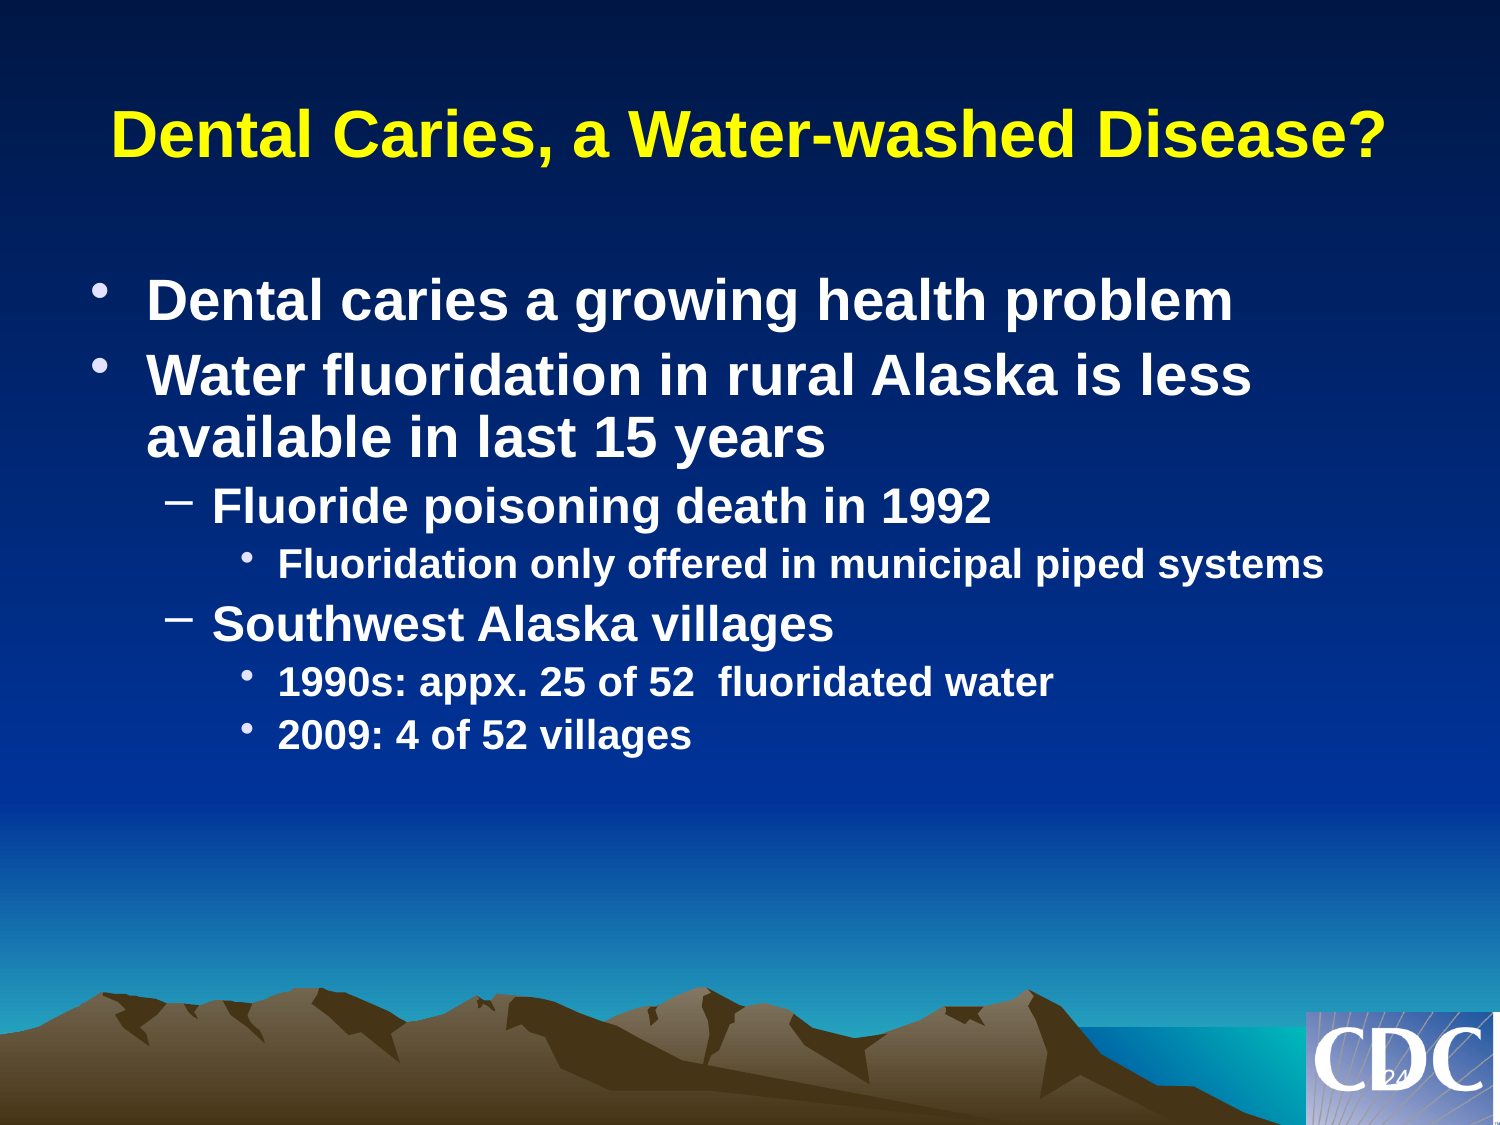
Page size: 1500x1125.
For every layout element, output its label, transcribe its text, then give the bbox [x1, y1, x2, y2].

title Dental Caries, a Water-washed Disease? [74, 37, 1426, 226]
list Dental caries a growing health problem Water fluoridation in rural Alaska is less available in last 15 years Fluoride poisoning death in 1992 Fluoridation only offered in municipal piped systems Southwest Alaska villages 1990s: appx. 25 of 52 fluoridated water 2009: 4 of 52 villages [75, 262, 1425, 1000]
picture [1306, 1012, 1500, 1125]
slide_number 24 [1074, 1024, 1426, 1101]
